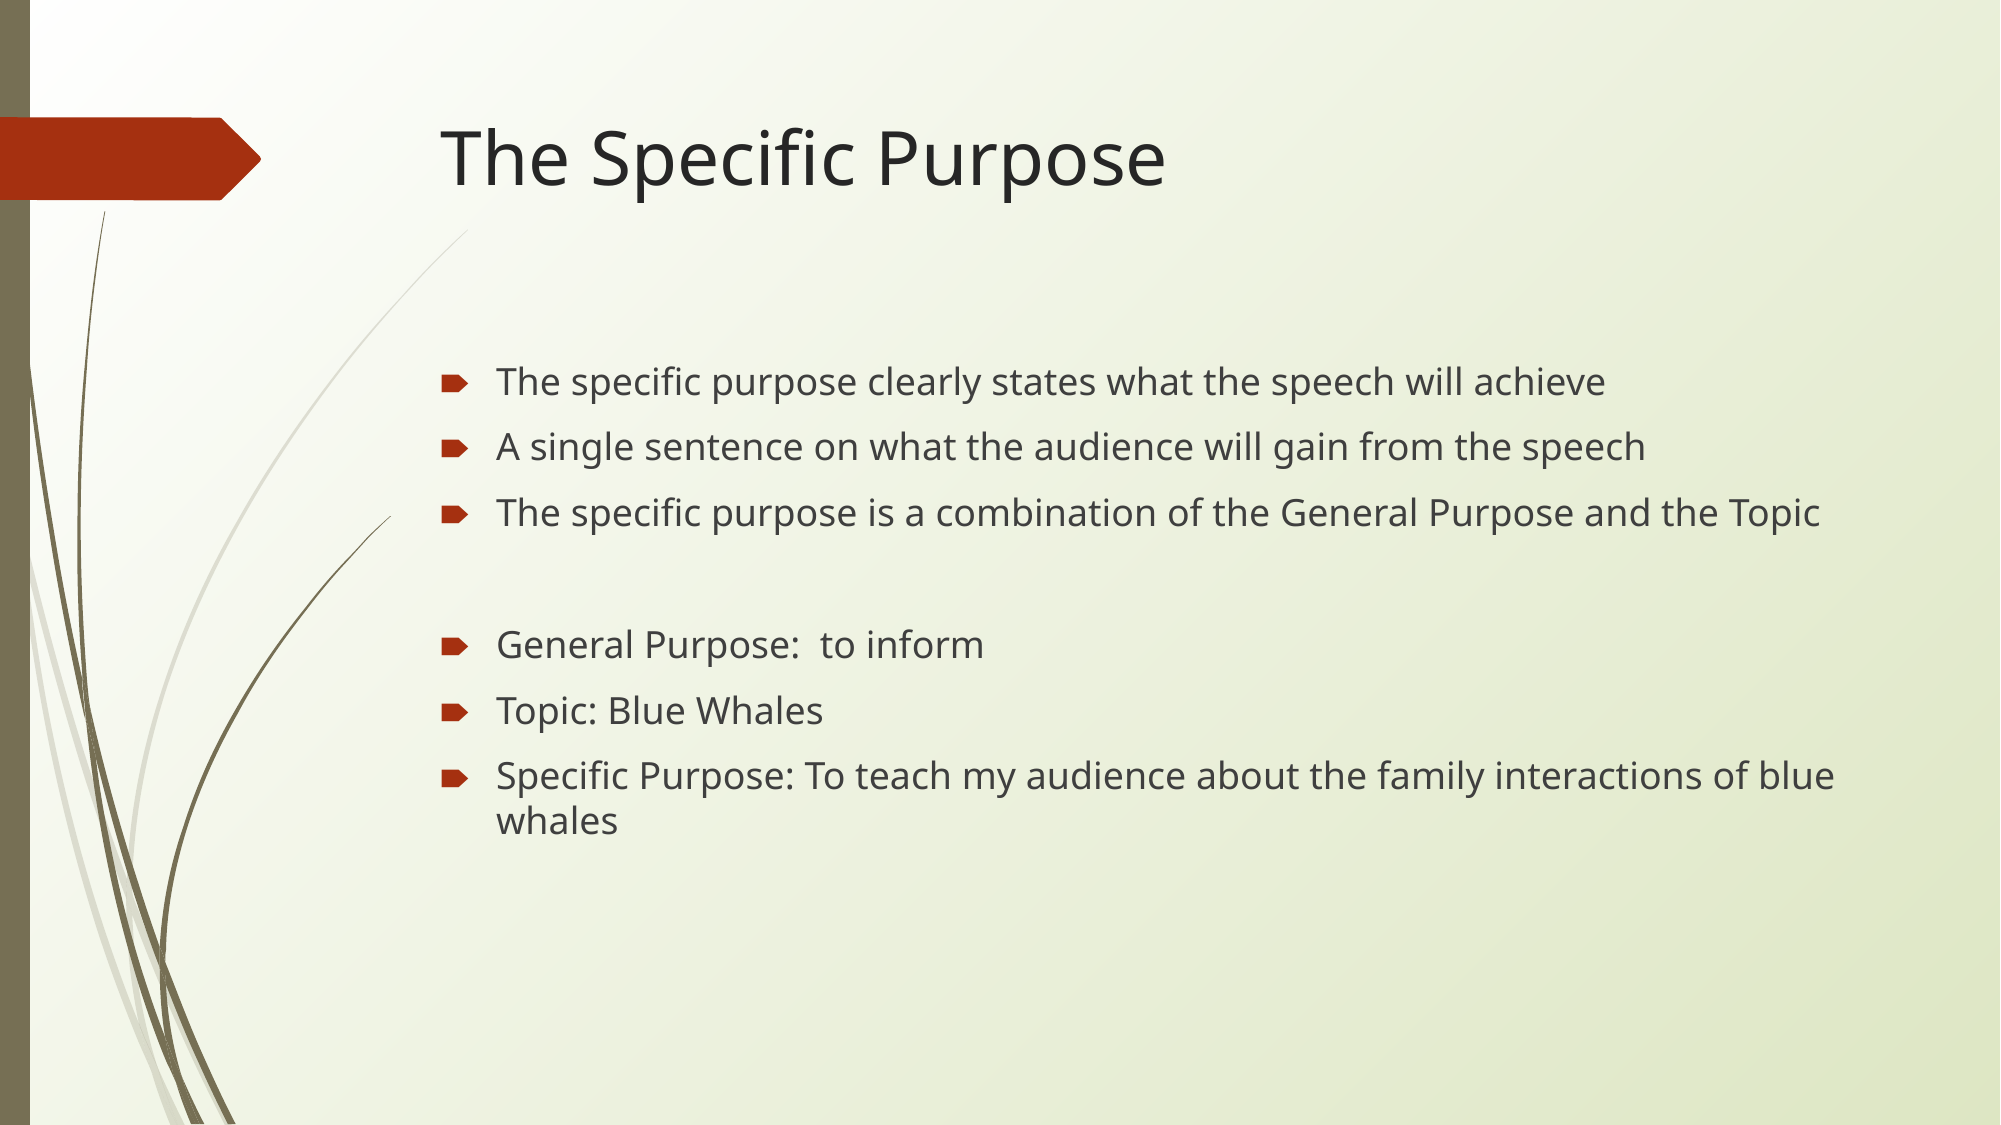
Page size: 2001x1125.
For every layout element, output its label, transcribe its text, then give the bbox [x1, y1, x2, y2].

title The Specific Purpose [425, 102, 1888, 313]
list The specific purpose clearly states what the speech will achieve A single sentence on what the audience will gain from the speech The specific purpose is a combination of the General Purpose and the Topic General Purpose: to inform Topic: Blue Whales Specific Purpose: To teach my audience about the family interactions of blue whales [424, 350, 1888, 970]
